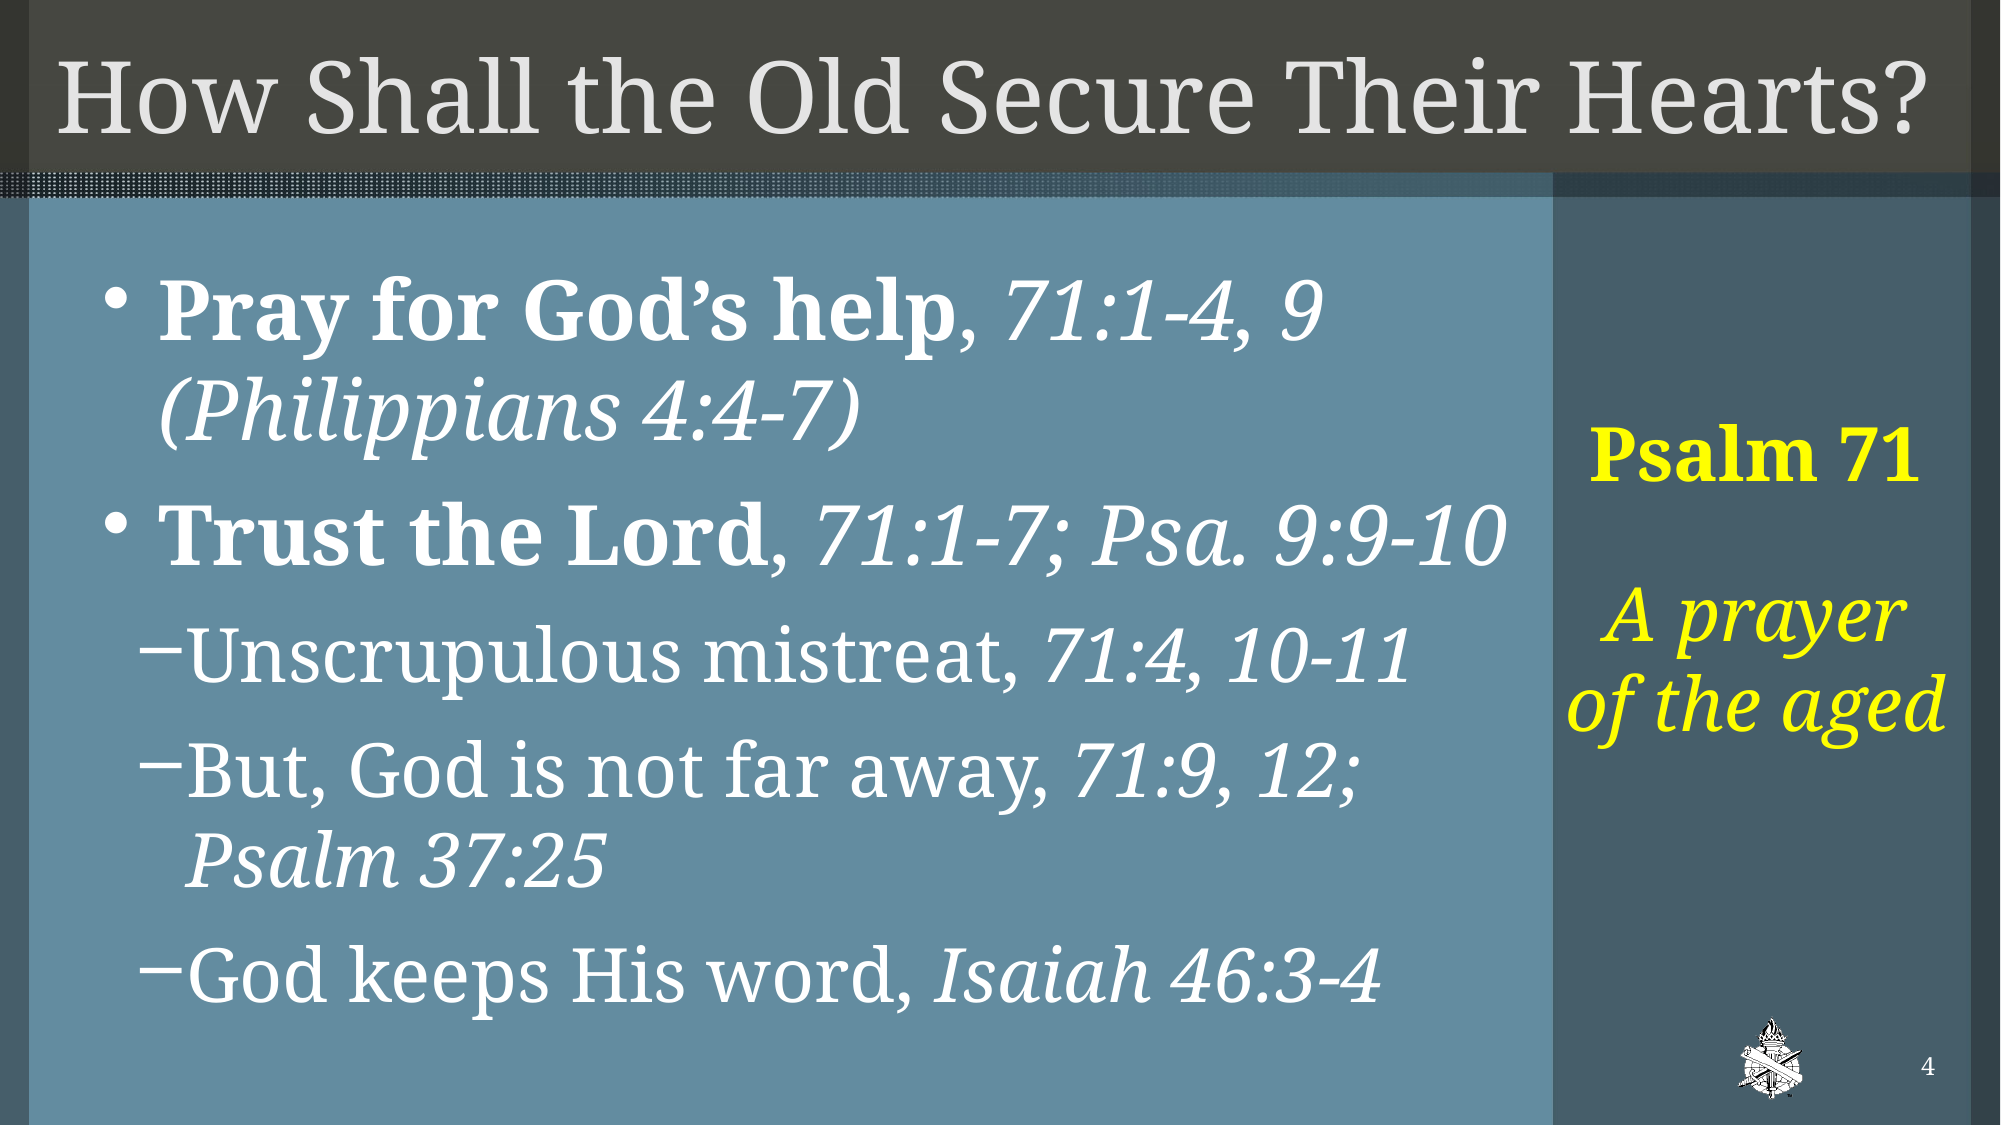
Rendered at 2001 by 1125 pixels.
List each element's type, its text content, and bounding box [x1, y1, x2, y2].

list Pray for God’s help, 71:1-4, 9 (Philippians 4:4-7) Trust the Lord, 71:1-7; Psa. 9:9-10 Unscrupulous mistreat, 71:4, 10-11 But, God is not far away, 71:9, 12; Psalm 37:25 God keeps His word, Isaiah 46:3-4 [87, 249, 1551, 1063]
text_box Psalm 71 A prayer of the aged [1550, 398, 1963, 754]
text_box 4 [1899, 1043, 1950, 1103]
picture [0, 0, 2001, 1125]
title How Shall the Old Secure Their Hearts? [24, 0, 1963, 188]
